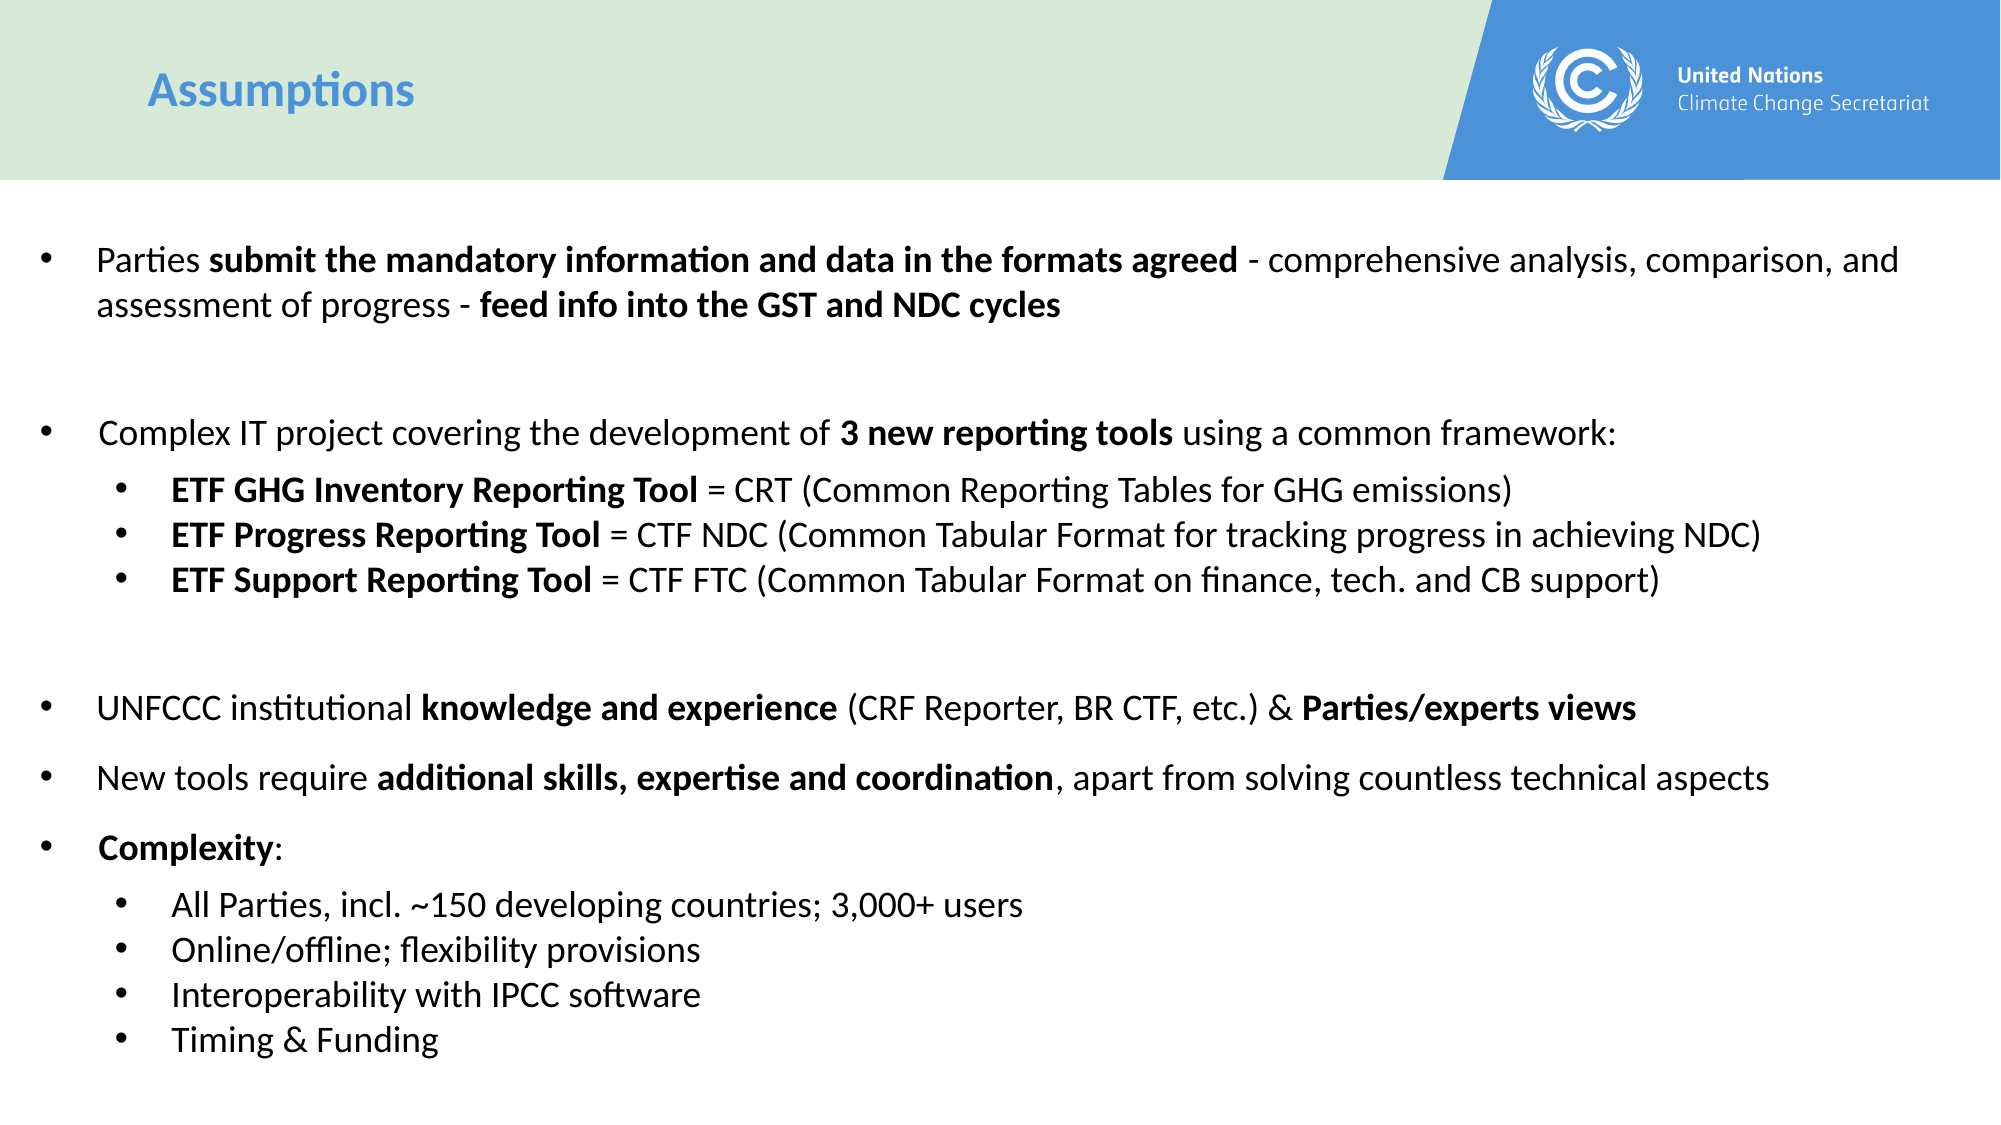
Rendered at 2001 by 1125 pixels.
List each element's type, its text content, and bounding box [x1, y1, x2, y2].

picture [1533, 47, 1929, 132]
text_box Parties submit the mandatory information and data in the formats agreed - comprehensive analysis, comparison, and assessment of progress - feed info into the GST and NDC cycles Complex IT project covering the development of 3 new reporting tools using a common framework: ETF GHG Inventory Reporting Tool = CRT (Common Reporting Tables for GHG emissions) ETF Progress Reporting Tool = CTF NDC (Common Tabular Format for tracking progress in achieving NDC) ETF Support Reporting Tool = CTF FTC (Common Tabular Format on finance, tech. and CB support) UNFCCC institutional knowledge and experience (CRF Reporter, BR CTF, etc.) & Parties/experts views New tools require additional skills, expertise and coordination, apart from solving countless technical aspects Complexity: All Parties, incl. ~150 developing countries; 3,000+ users Online/offline; flexibility provisions Interoperability with IPCC software Timing & Funding [25, 227, 1975, 1068]
list Assumptions [147, 43, 1325, 136]
